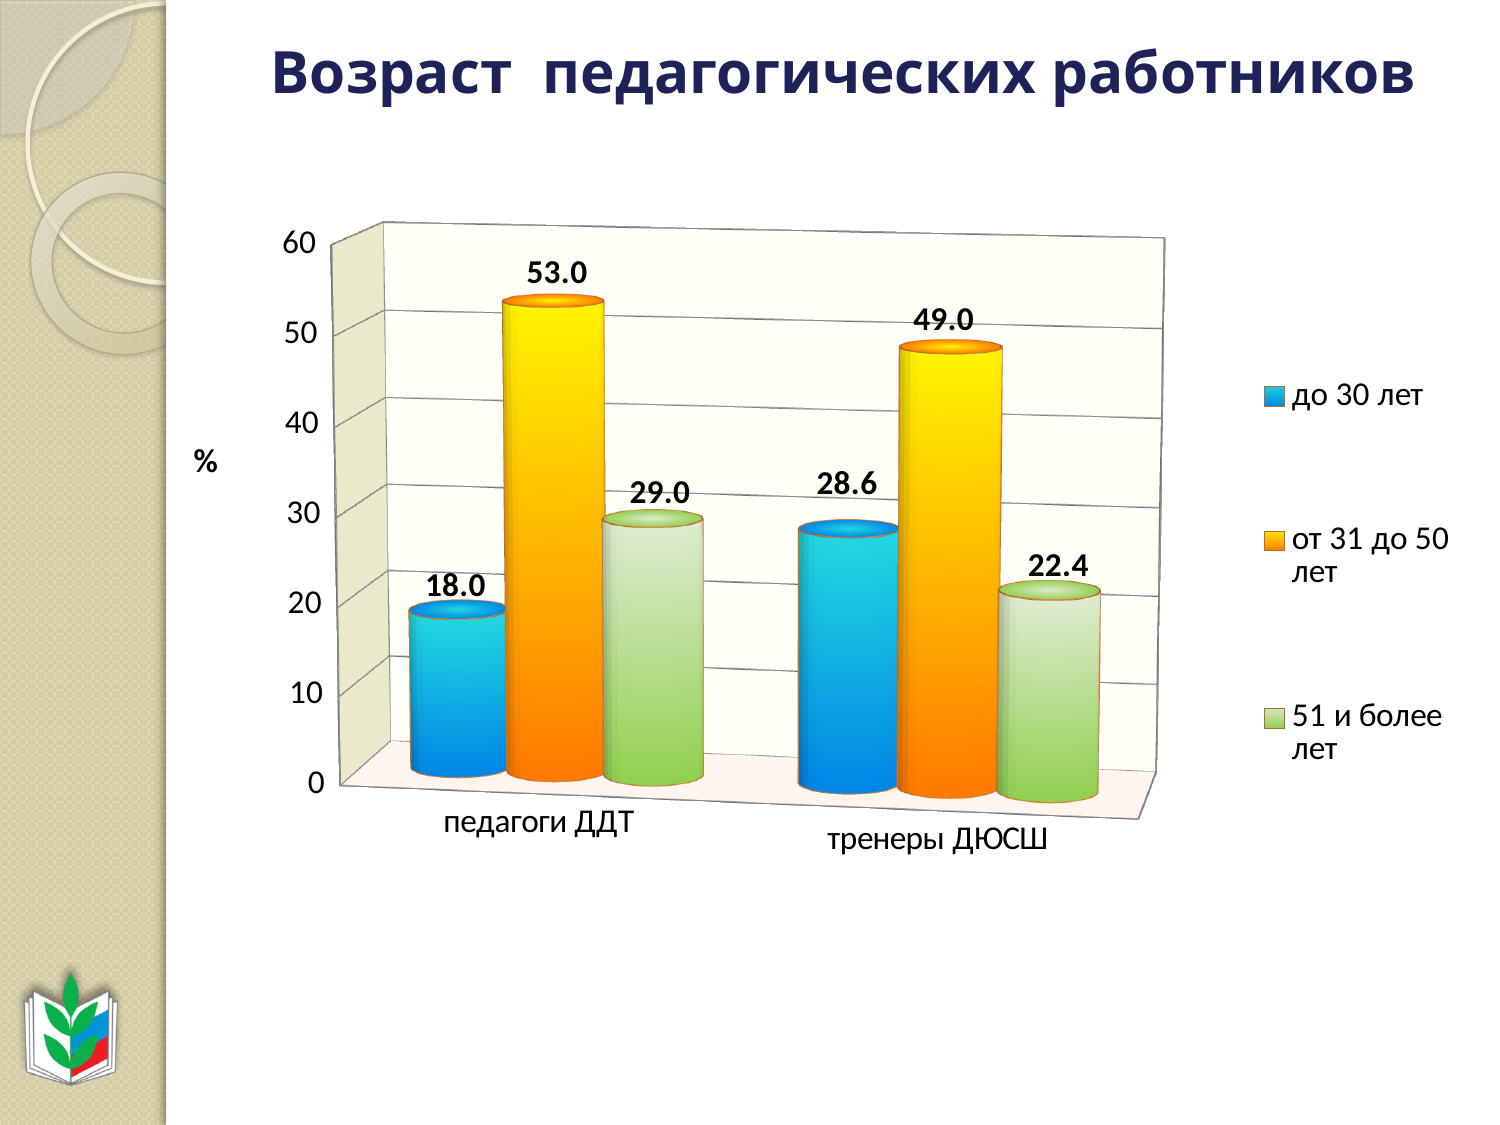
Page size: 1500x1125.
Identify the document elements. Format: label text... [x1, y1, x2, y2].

title Возраст педагогических работников [187, 23, 1500, 118]
chart [187, 163, 1466, 1026]
picture [23, 972, 118, 1086]
